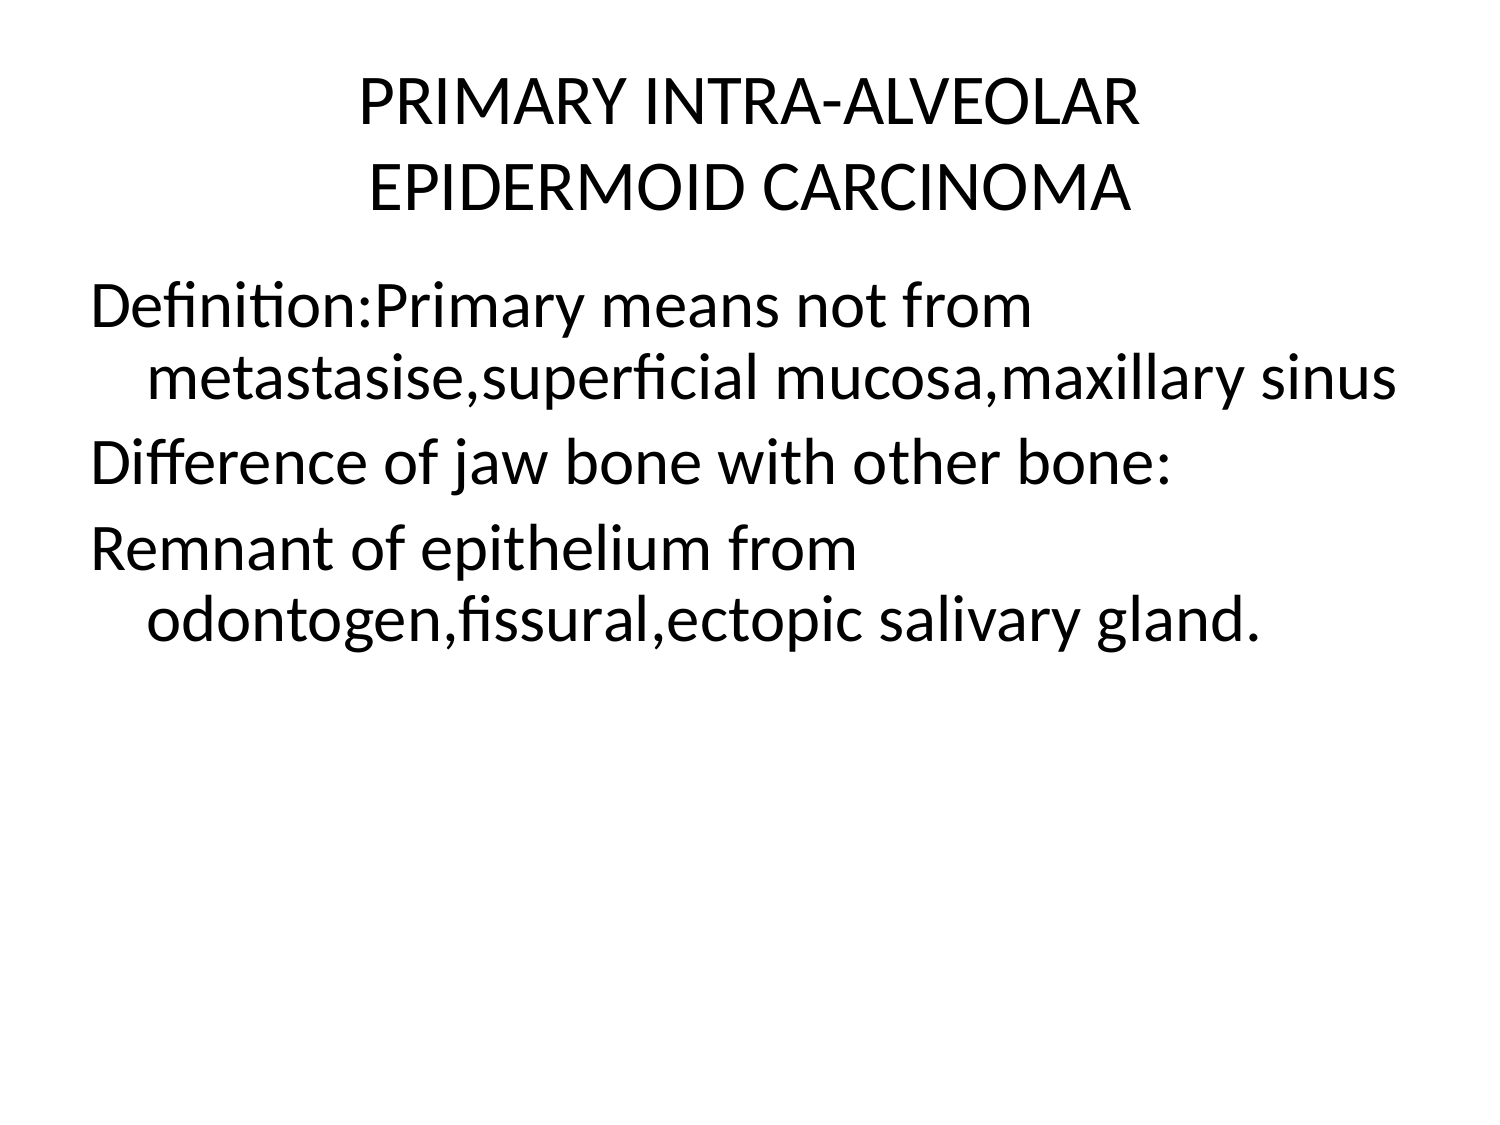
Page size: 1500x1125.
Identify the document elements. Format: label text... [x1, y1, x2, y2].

title PRIMARY INTRA-ALVEOLAR EPIDERMOID CARCINOMA [75, 45, 1425, 233]
list Definition:Primary means not from metastasise,superficial mucosa,maxillary sinus Difference of jaw bone with other bone: Remnant of epithelium from odontogen,fissural,ectopic salivary gland. [75, 262, 1425, 1005]
